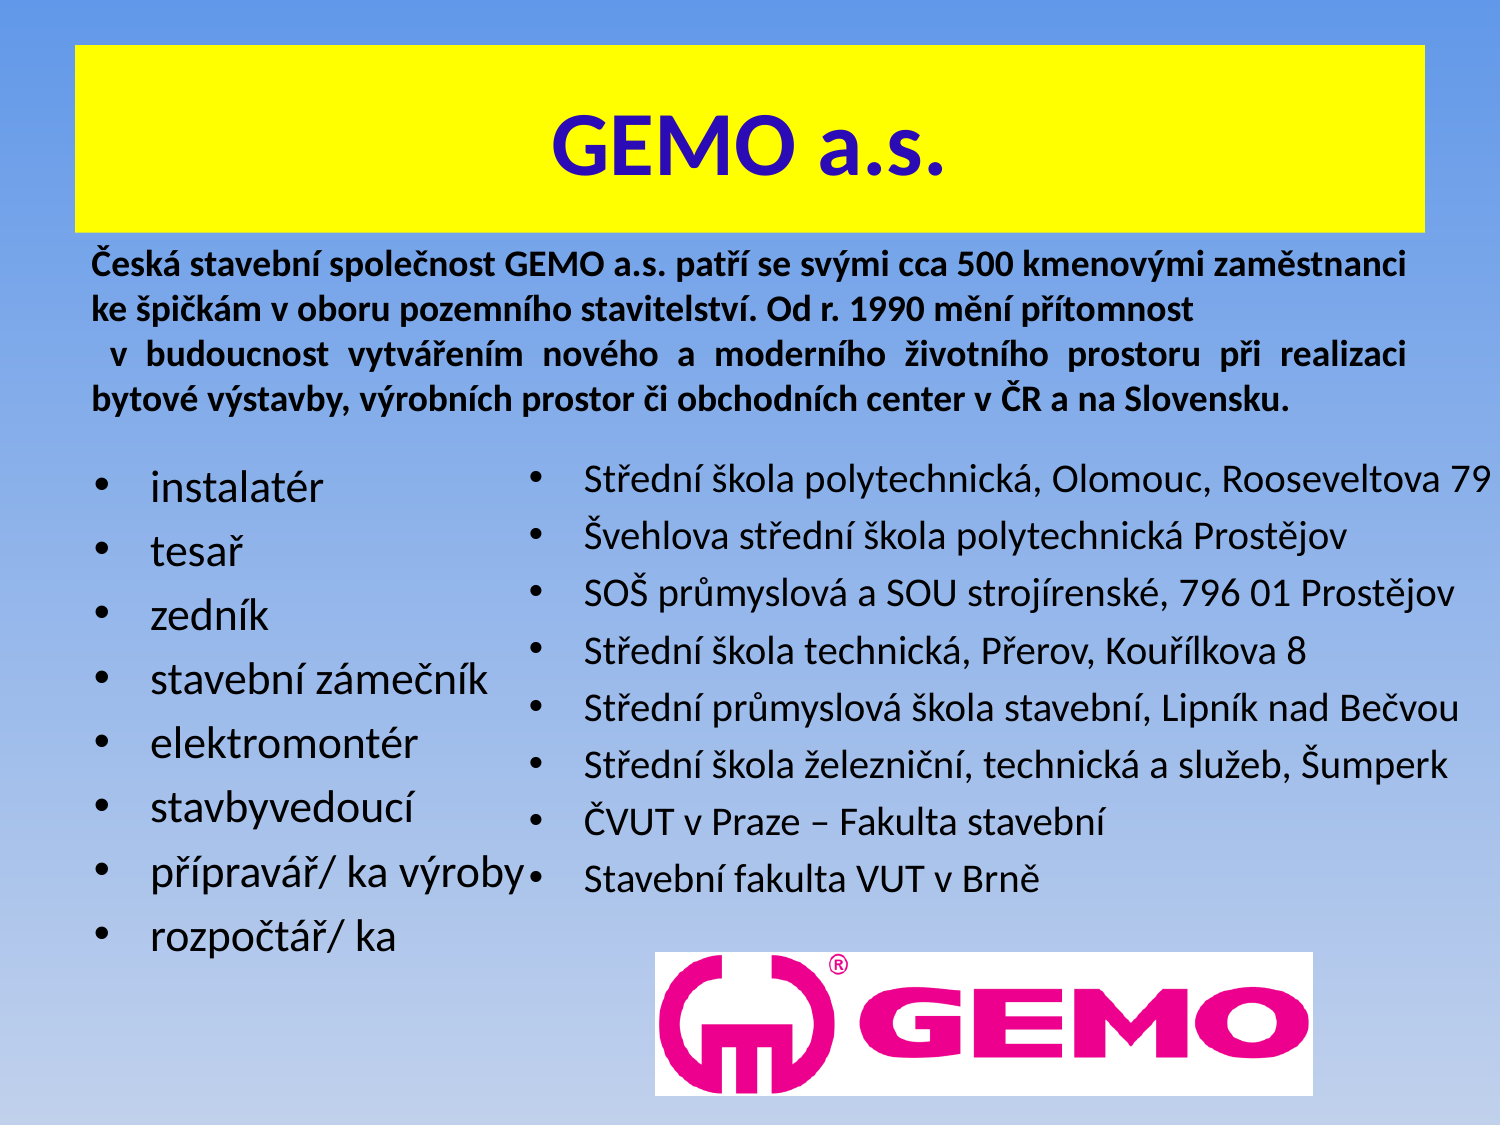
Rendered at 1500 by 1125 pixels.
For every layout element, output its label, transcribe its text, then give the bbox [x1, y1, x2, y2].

title GEMO a.s. [75, 45, 1425, 233]
list instalatér tesař zedník stavební zámečník elektromontér stavbyvedoucí přípravář/ ka výroby rozpočtář/ ka [78, 448, 513, 953]
picture [655, 952, 1314, 1096]
text_box Česká stavební společnost GEMO a.s. patří se svými cca 500 kmenovými zaměstnanci ke špičkám v oboru pozemního stavitelství. Od r. 1990 mění přítomnost v budoucnost vytvářením nového a moderního životního prostoru při realizaci bytové výstavby, výrobních prostor či obchodních center v ČR a na Slovensku. [76, 231, 1424, 427]
list Střední škola polytechnická, Olomouc, Rooseveltova 79 Švehlova střední škola polytechnická Prostějov SOŠ průmyslová a SOU strojírenské, 796 01 Prostějov Střední škola technická, Přerov, Kouřílkova 8 Střední průmyslová škola stavební, Lipník nad Bečvou Střední škola železniční, technická a služeb, Šumperk ČVUT v Praze – Fakulta stavební Stavební fakulta VUT v Brně [513, 444, 1500, 953]
